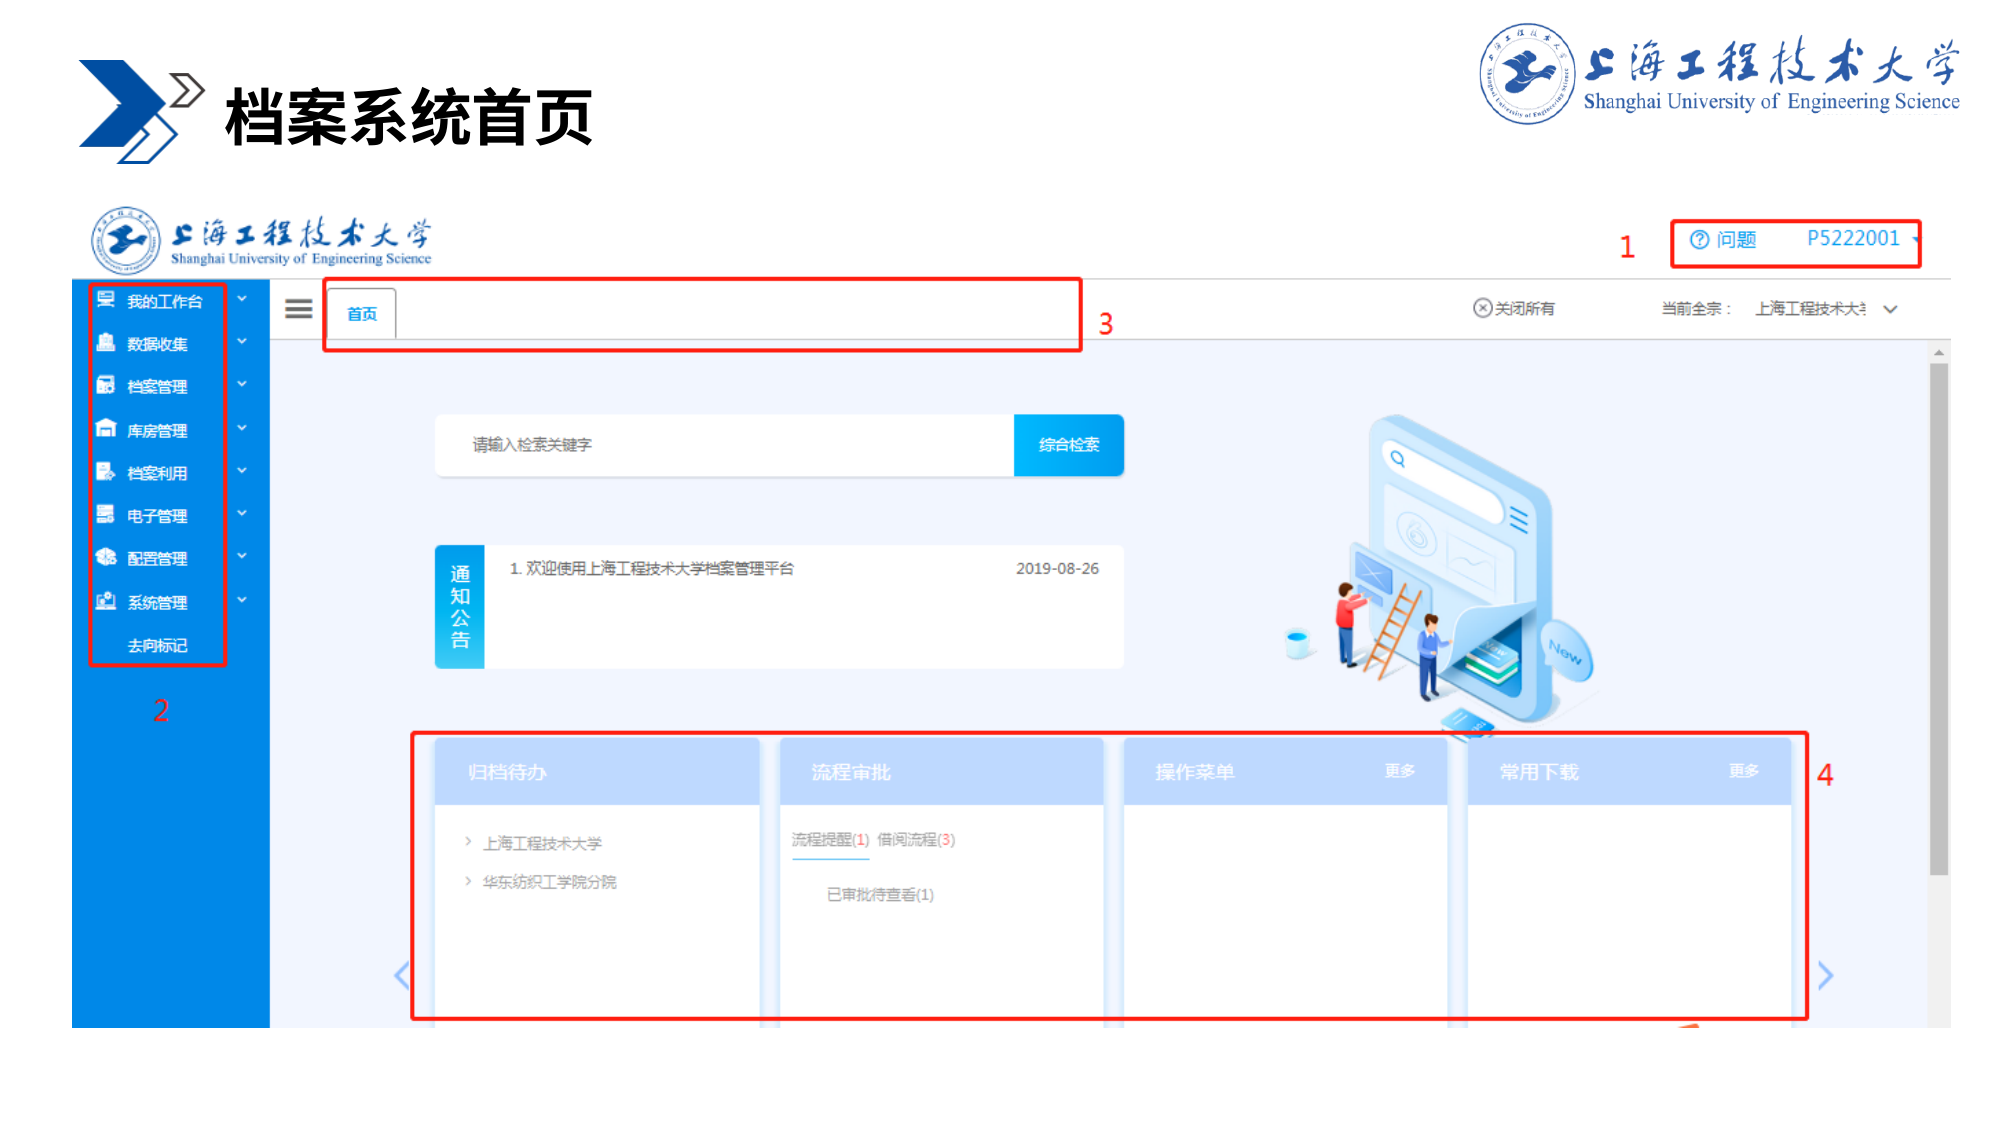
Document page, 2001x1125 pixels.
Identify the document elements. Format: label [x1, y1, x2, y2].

picture [71, 200, 1951, 1028]
picture [1474, 21, 1965, 132]
text_box [78, 60, 598, 164]
